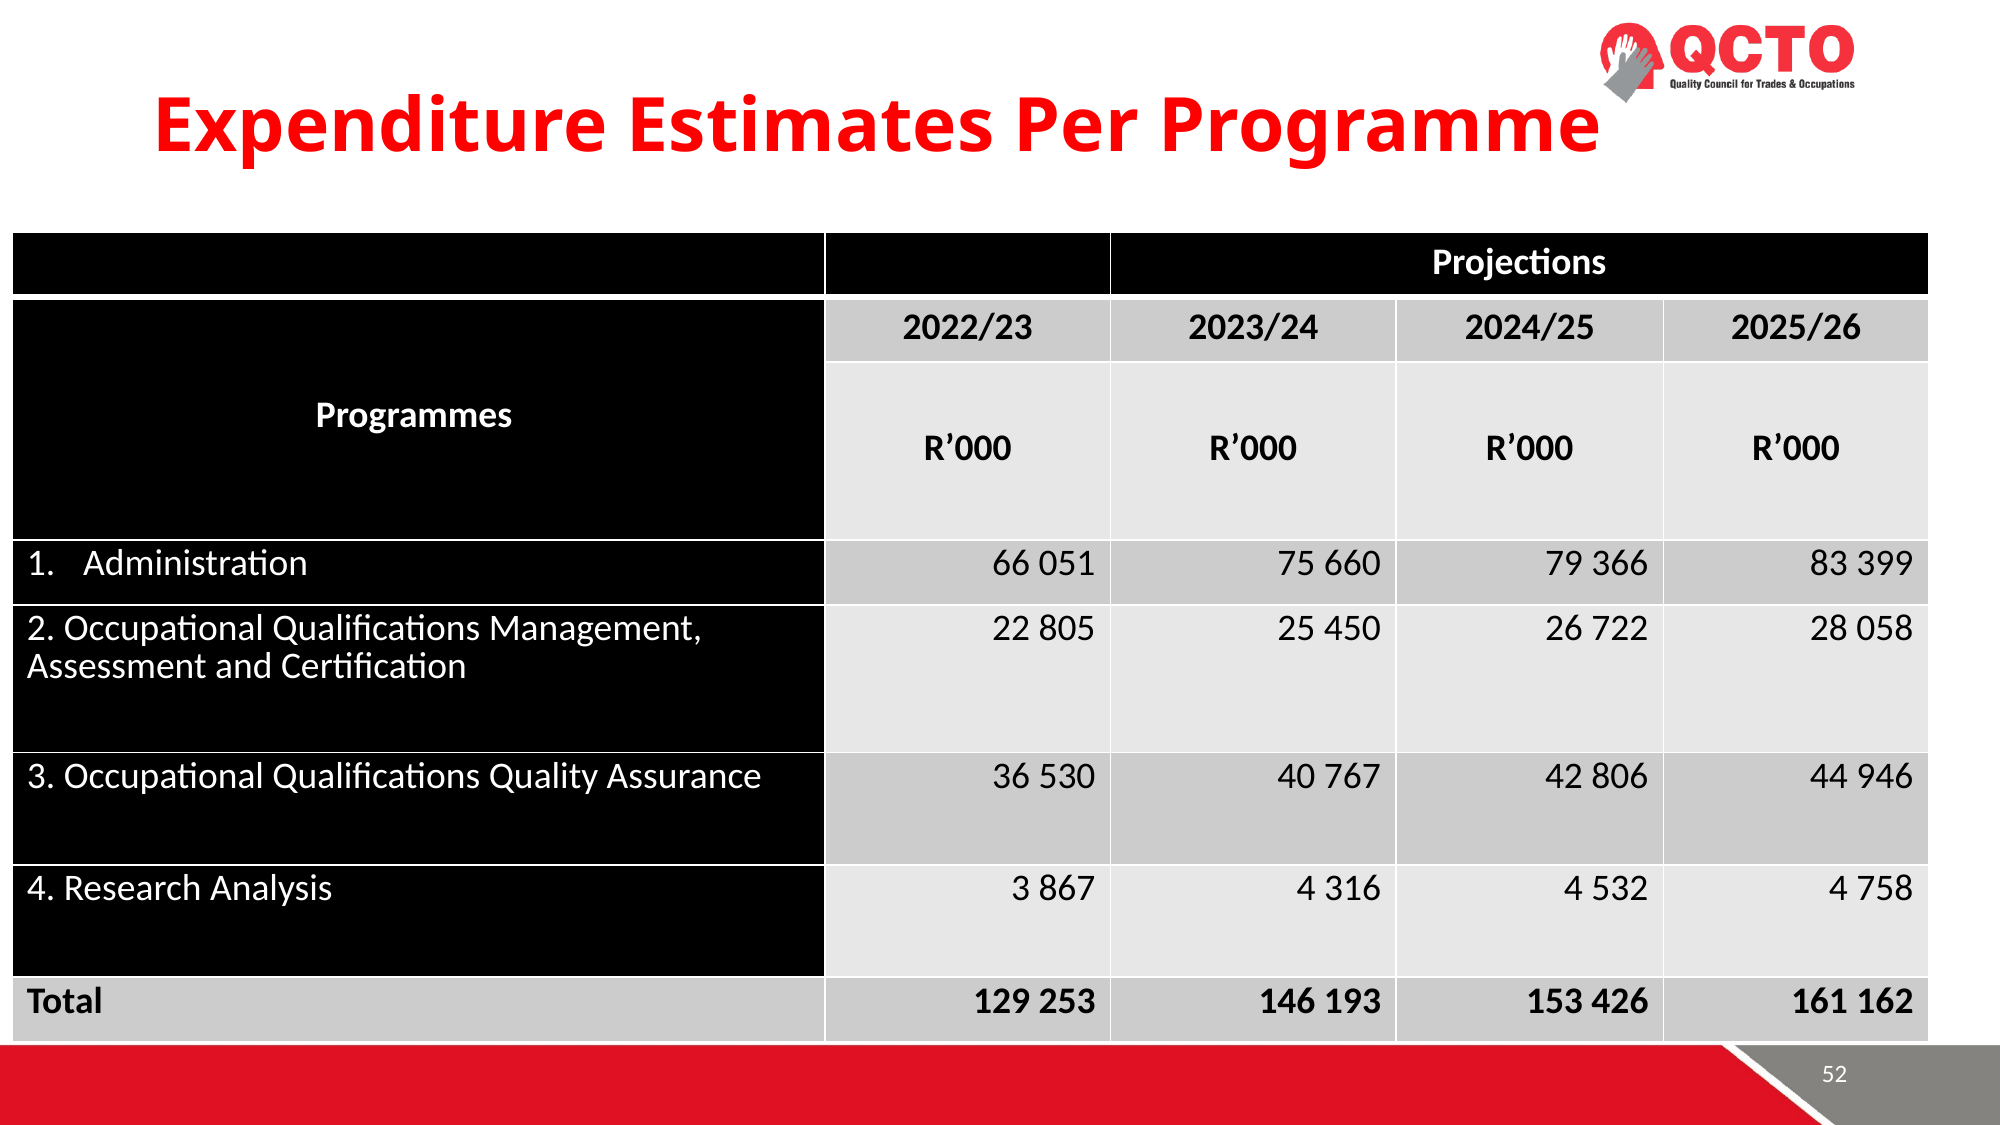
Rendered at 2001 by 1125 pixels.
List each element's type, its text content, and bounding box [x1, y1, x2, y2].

slide_number 52 [1412, 1042, 1863, 1103]
table_cell 153 426 [1397, 978, 1663, 1041]
table_cell 75 660 [1111, 541, 1395, 604]
table_cell R’000 [1397, 363, 1663, 539]
table_cell 3. Occupational Qualifications Quality Assurance [13, 753, 824, 864]
table_cell Programmes [13, 300, 824, 539]
table_header Projections [1111, 233, 1928, 294]
table_cell 2022/23 [826, 300, 1110, 361]
table_cell 79 366 [1397, 541, 1663, 604]
table_cell 25 450 [1111, 606, 1395, 752]
table_cell 44 946 [1664, 753, 1928, 864]
table_cell 66 051 [826, 541, 1110, 604]
table_cell R’000 [1664, 363, 1928, 539]
table_cell 146 193 [1111, 978, 1395, 1041]
table_cell R’000 [1111, 363, 1395, 539]
table_cell 28 058 [1664, 606, 1928, 752]
table_cell 2024/25 [1397, 300, 1663, 361]
table_cell Total [13, 978, 824, 1041]
table_header [826, 233, 1110, 294]
table_cell 40 767 [1111, 753, 1395, 864]
table_cell 22 805 [826, 606, 1110, 752]
table_cell 4 758 [1664, 866, 1928, 976]
table_cell 161 162 [1664, 978, 1928, 1041]
table_cell 2. Occupational Qualifications Management, Assessment and Certification [13, 606, 824, 752]
table_cell 4. Research Analysis [13, 866, 824, 976]
table_cell 2023/24 [1111, 300, 1395, 361]
table_cell 2025/26 [1664, 300, 1928, 361]
table_cell 4 316 [1111, 866, 1395, 976]
table_cell Administration [13, 541, 824, 604]
title Expenditure Estimates Per Programme [137, 51, 1863, 202]
table_cell 4 532 [1397, 866, 1663, 976]
table_cell 36 530 [826, 753, 1110, 864]
table_header [13, 233, 824, 294]
table_cell 26 722 [1397, 606, 1663, 752]
table_cell 129 253 [826, 978, 1110, 1041]
table_cell 42 806 [1397, 753, 1663, 864]
table_cell R’000 [826, 363, 1110, 539]
table_cell 83 399 [1664, 541, 1928, 604]
picture [0, 0, 2000, 1125]
table_cell 3 867 [826, 866, 1110, 976]
